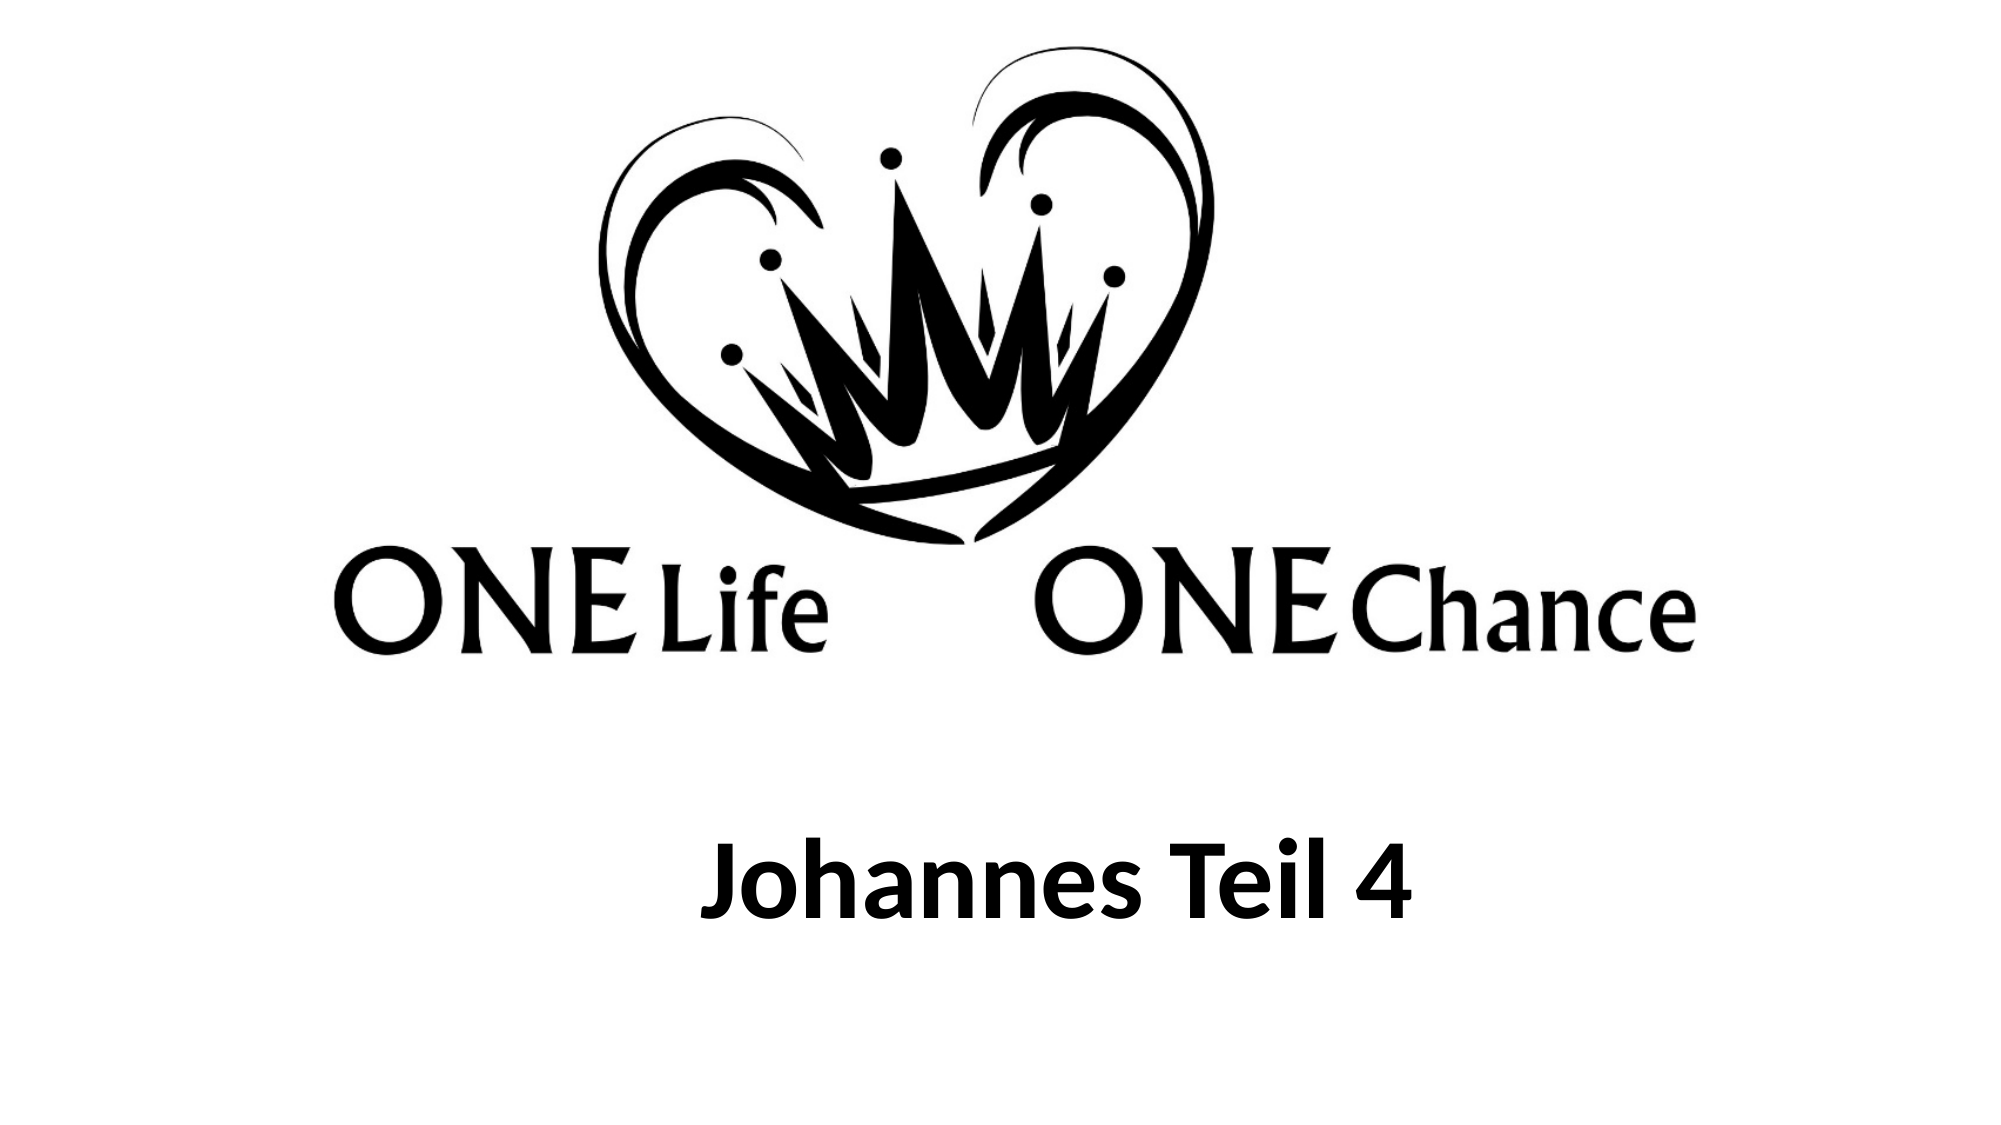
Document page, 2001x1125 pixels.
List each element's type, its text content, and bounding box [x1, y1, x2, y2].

picture [156, 0, 1884, 874]
text_box Johannes Teil 4 [685, 874, 1430, 949]
